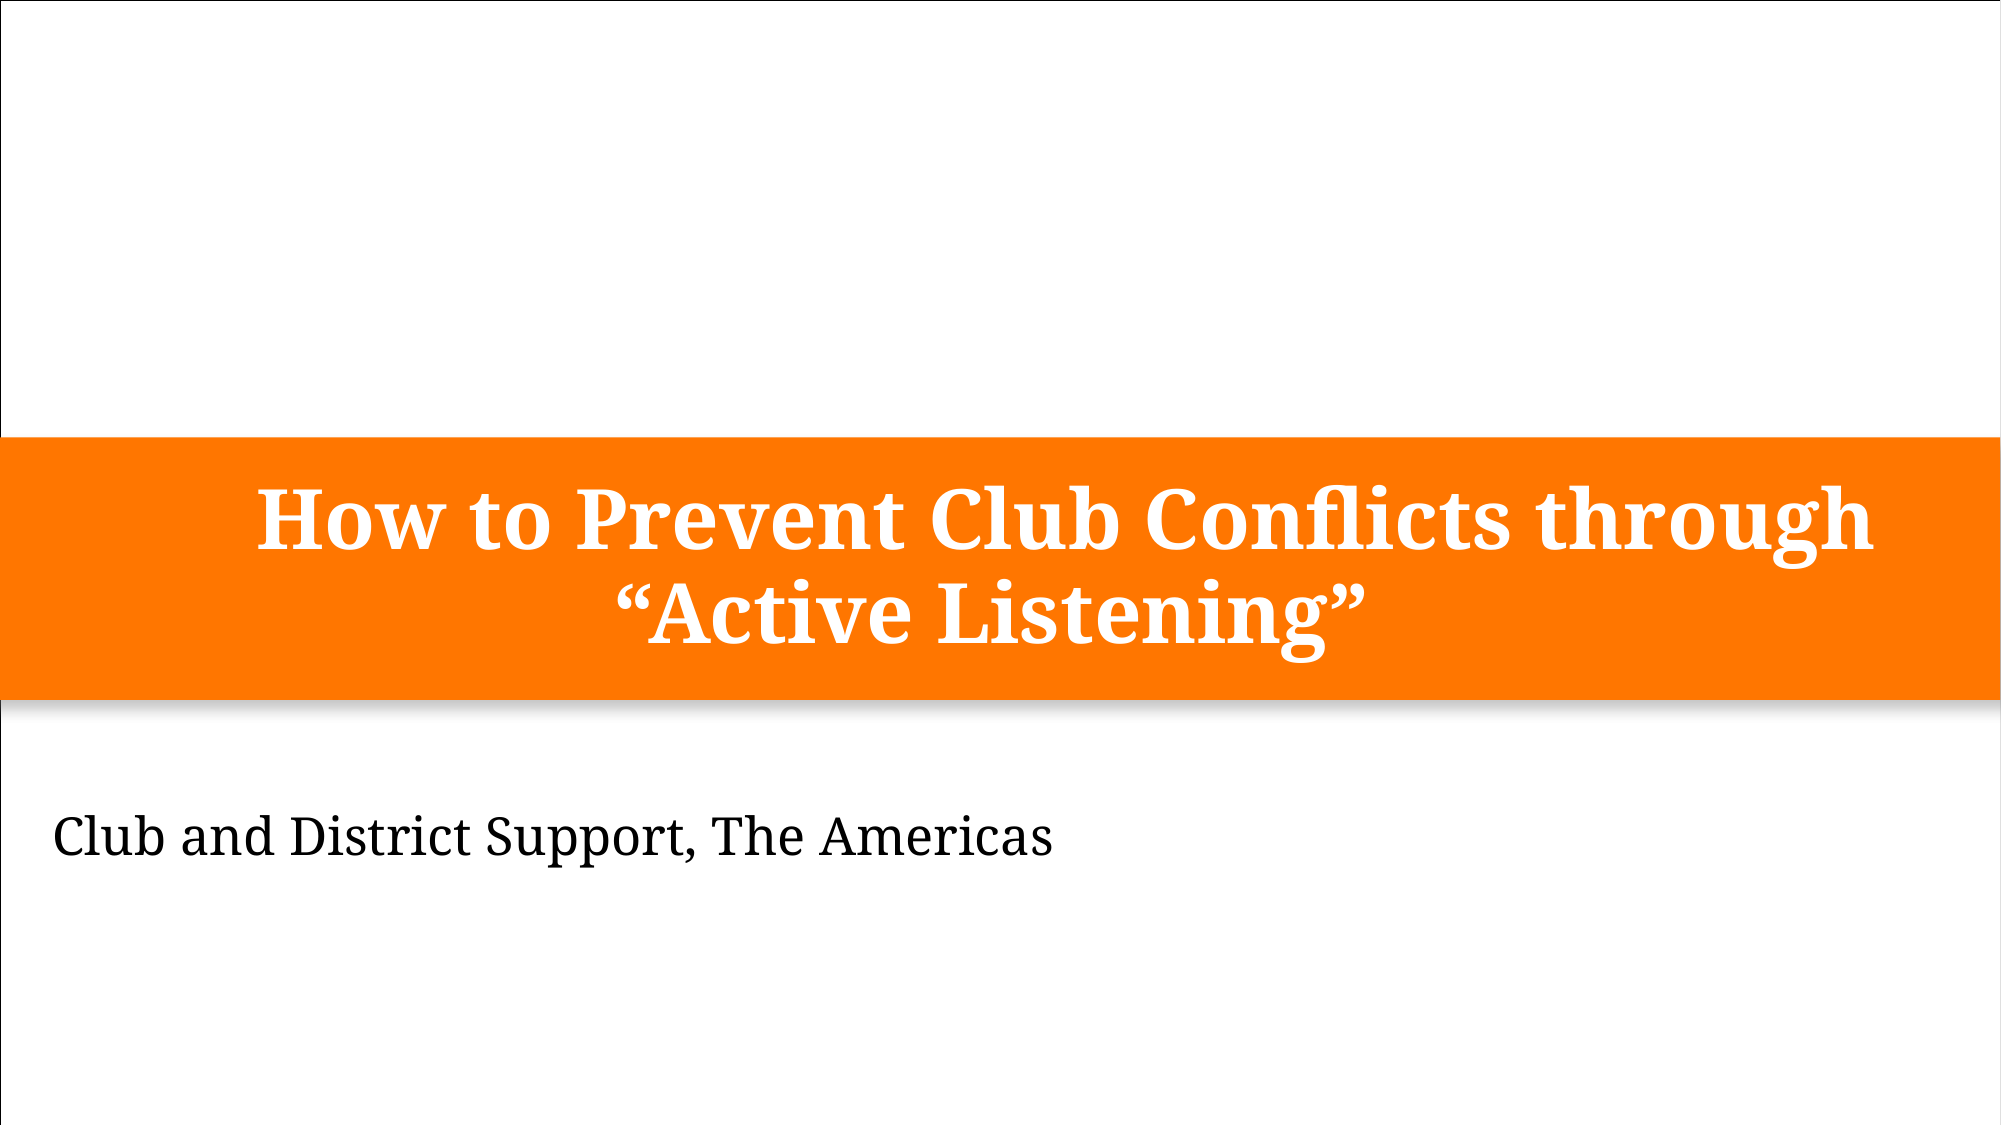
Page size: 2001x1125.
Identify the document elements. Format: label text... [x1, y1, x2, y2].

title How to Prevent Club Conflicts through “Active Listening” [0, 431, 2000, 694]
text_box Club and District Support, The Americas [37, 802, 1172, 920]
